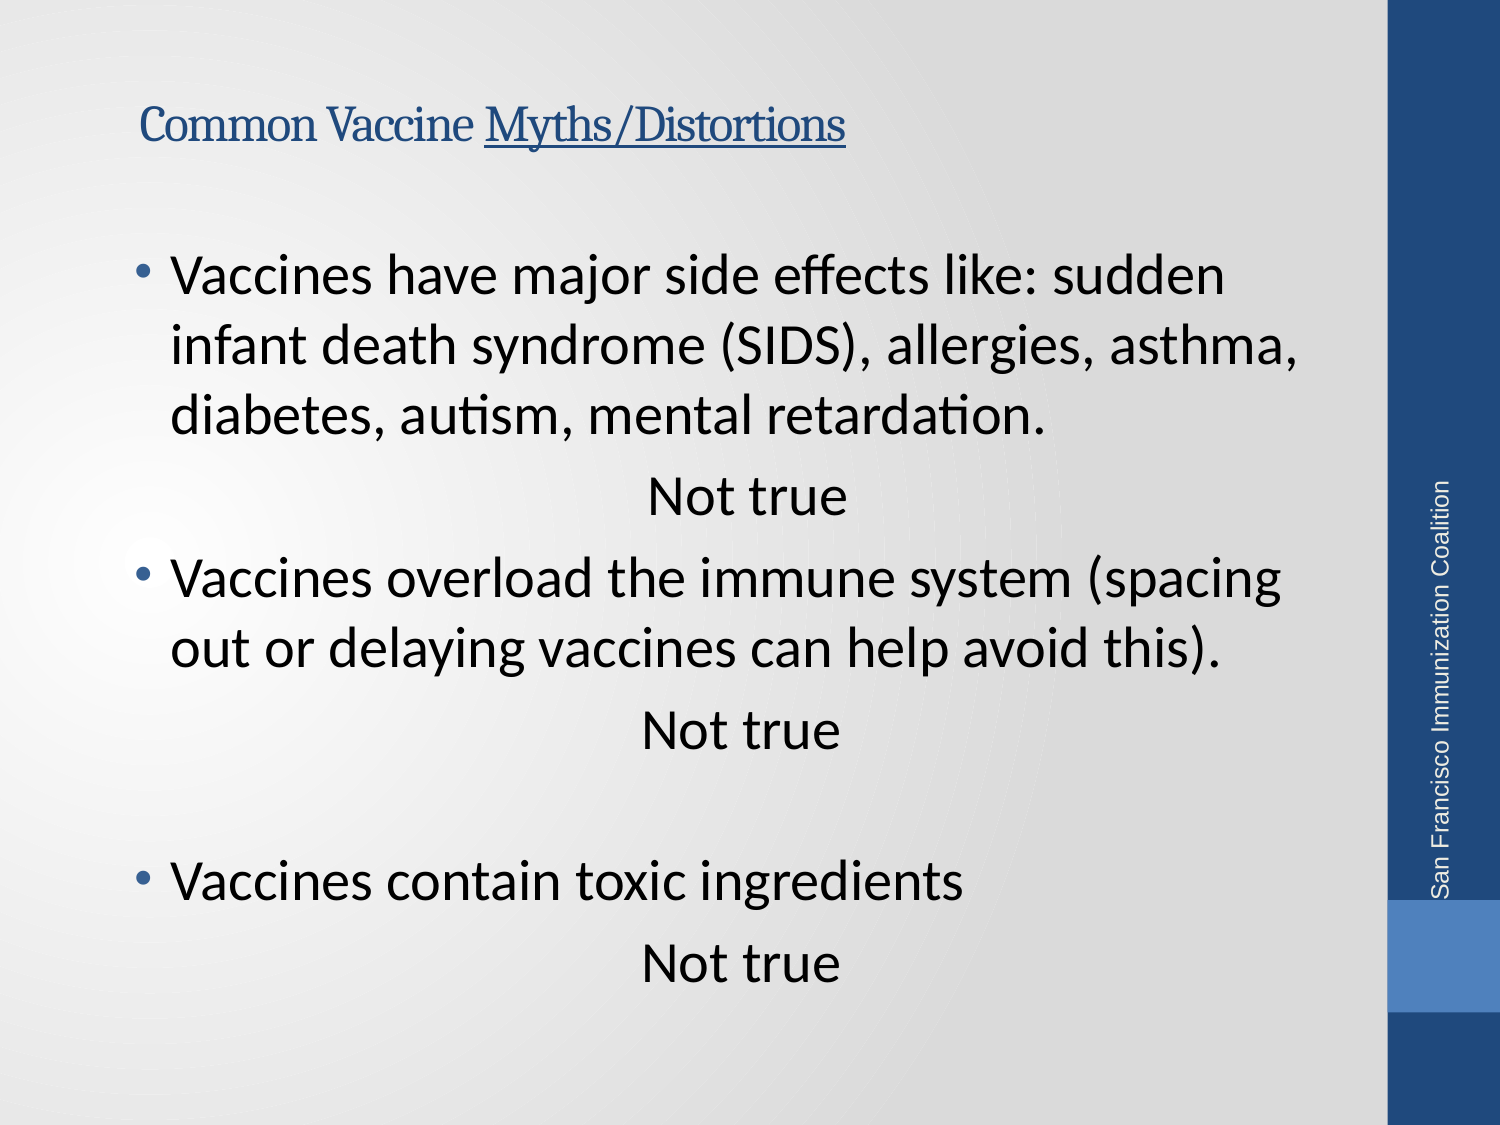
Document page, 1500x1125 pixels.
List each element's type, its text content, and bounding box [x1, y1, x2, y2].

footer San Francisco Immunization Coalition [1408, 458, 1469, 963]
title Common Vaccine Myths/Distortions [124, 40, 1400, 229]
list Vaccines have major side effects like: sudden infant death syndrome (SIDS), allergies, asthma, diabetes, autism, mental retardation. Not true Vaccines overload the immune system (spacing out or delaying vaccines can help avoid this). Not true Vaccines contain toxic ingredients Not true [99, 228, 1378, 1010]
